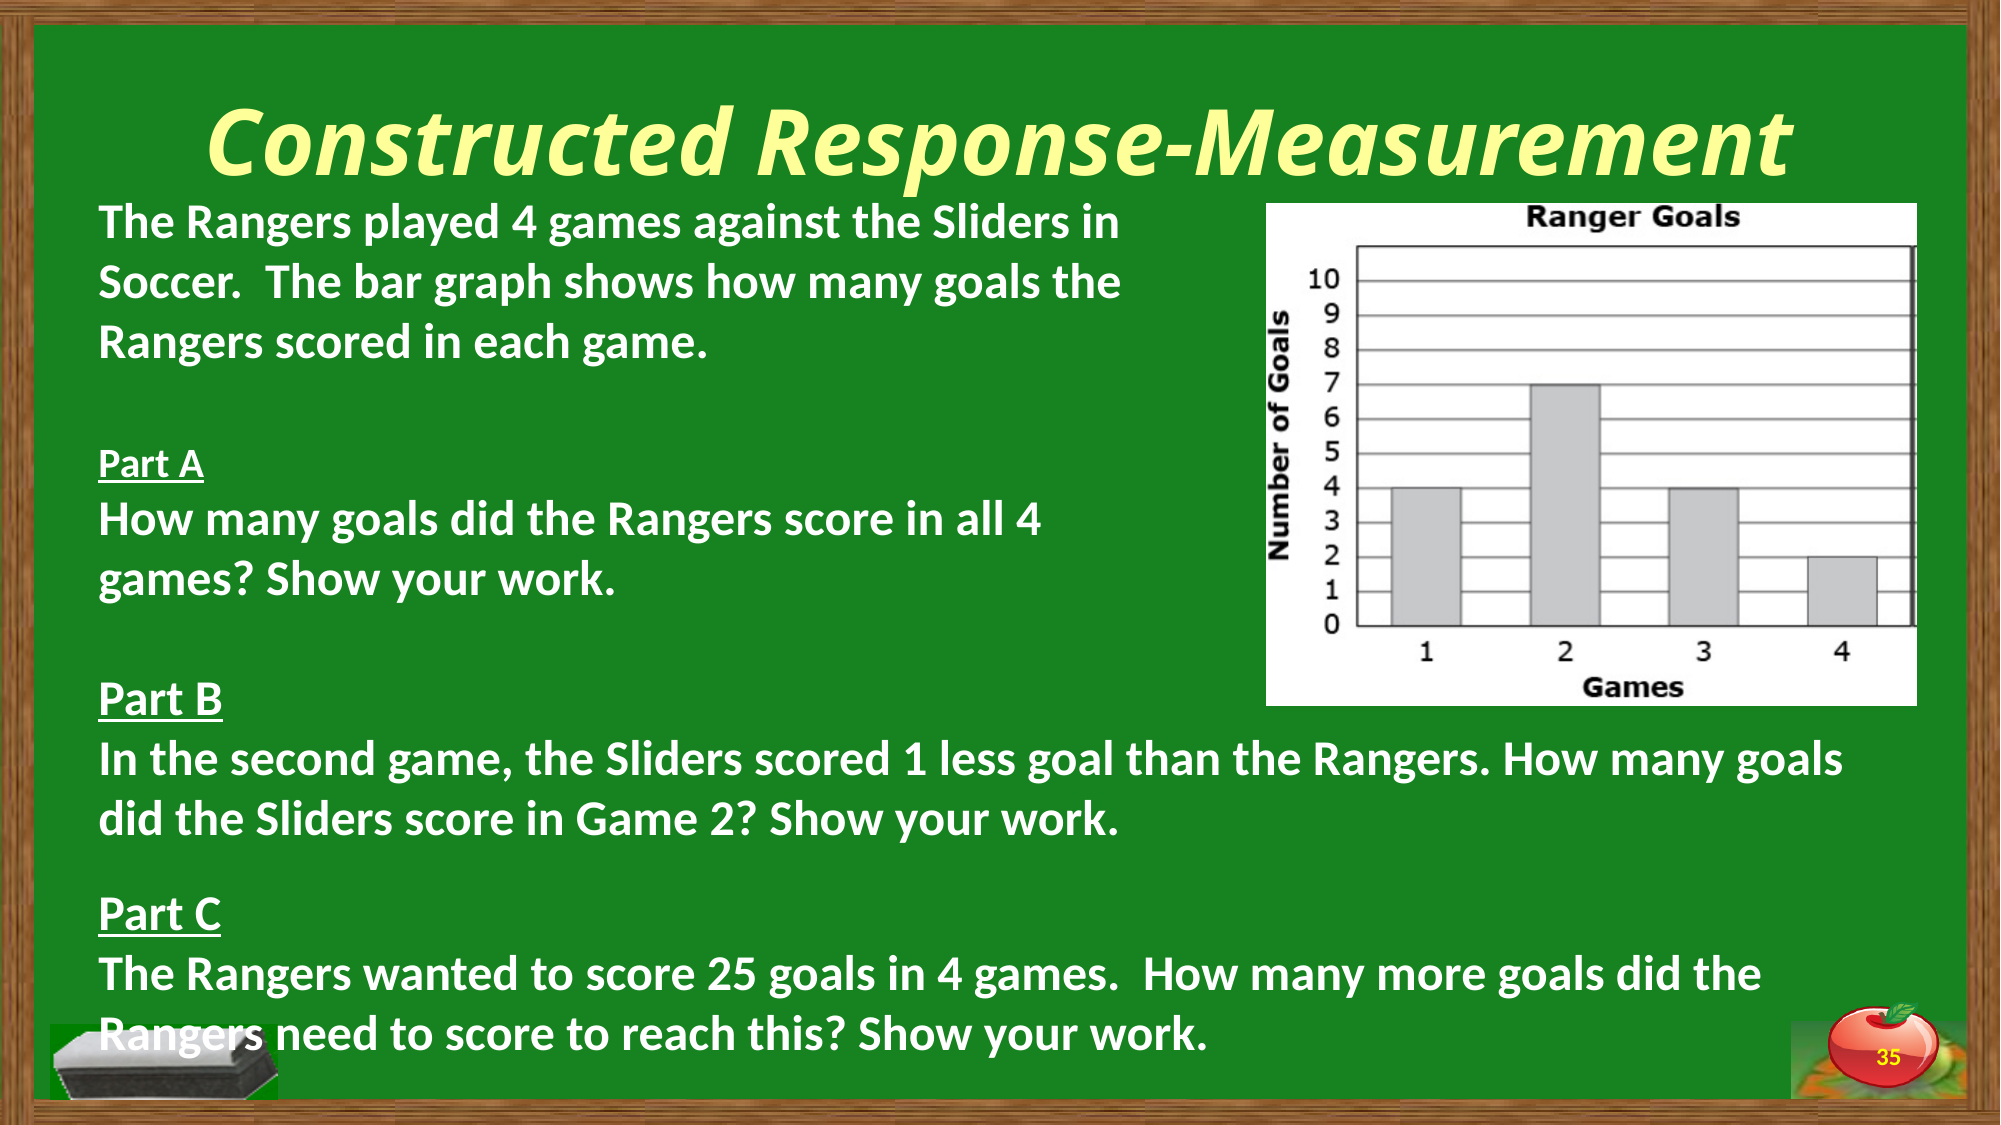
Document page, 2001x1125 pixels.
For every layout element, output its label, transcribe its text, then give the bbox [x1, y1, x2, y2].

title Constructed Response-Measurement [99, 45, 1900, 201]
list The Rangers played 4 games against the Sliders in Soccer. The bar graph shows how many goals the Rangers scored in each game. Part A How many goals did the Rangers score in all 4 games? Show your work. Part B In the second game, the Sliders scored 1 less goal than the Rangers. How many goals did the Sliders score in Game 2? Show your work. Part C The Rangers wanted to score 25 goals in 4 games. How many more goals did the Rangers need to score to reach this? Show your work. [83, 180, 1884, 924]
slide_number [266, 1025, 634, 1085]
picture [0, 0, 2000, 1125]
slide_number 35 [1700, 1025, 1917, 1085]
footer [683, 1025, 1317, 1085]
